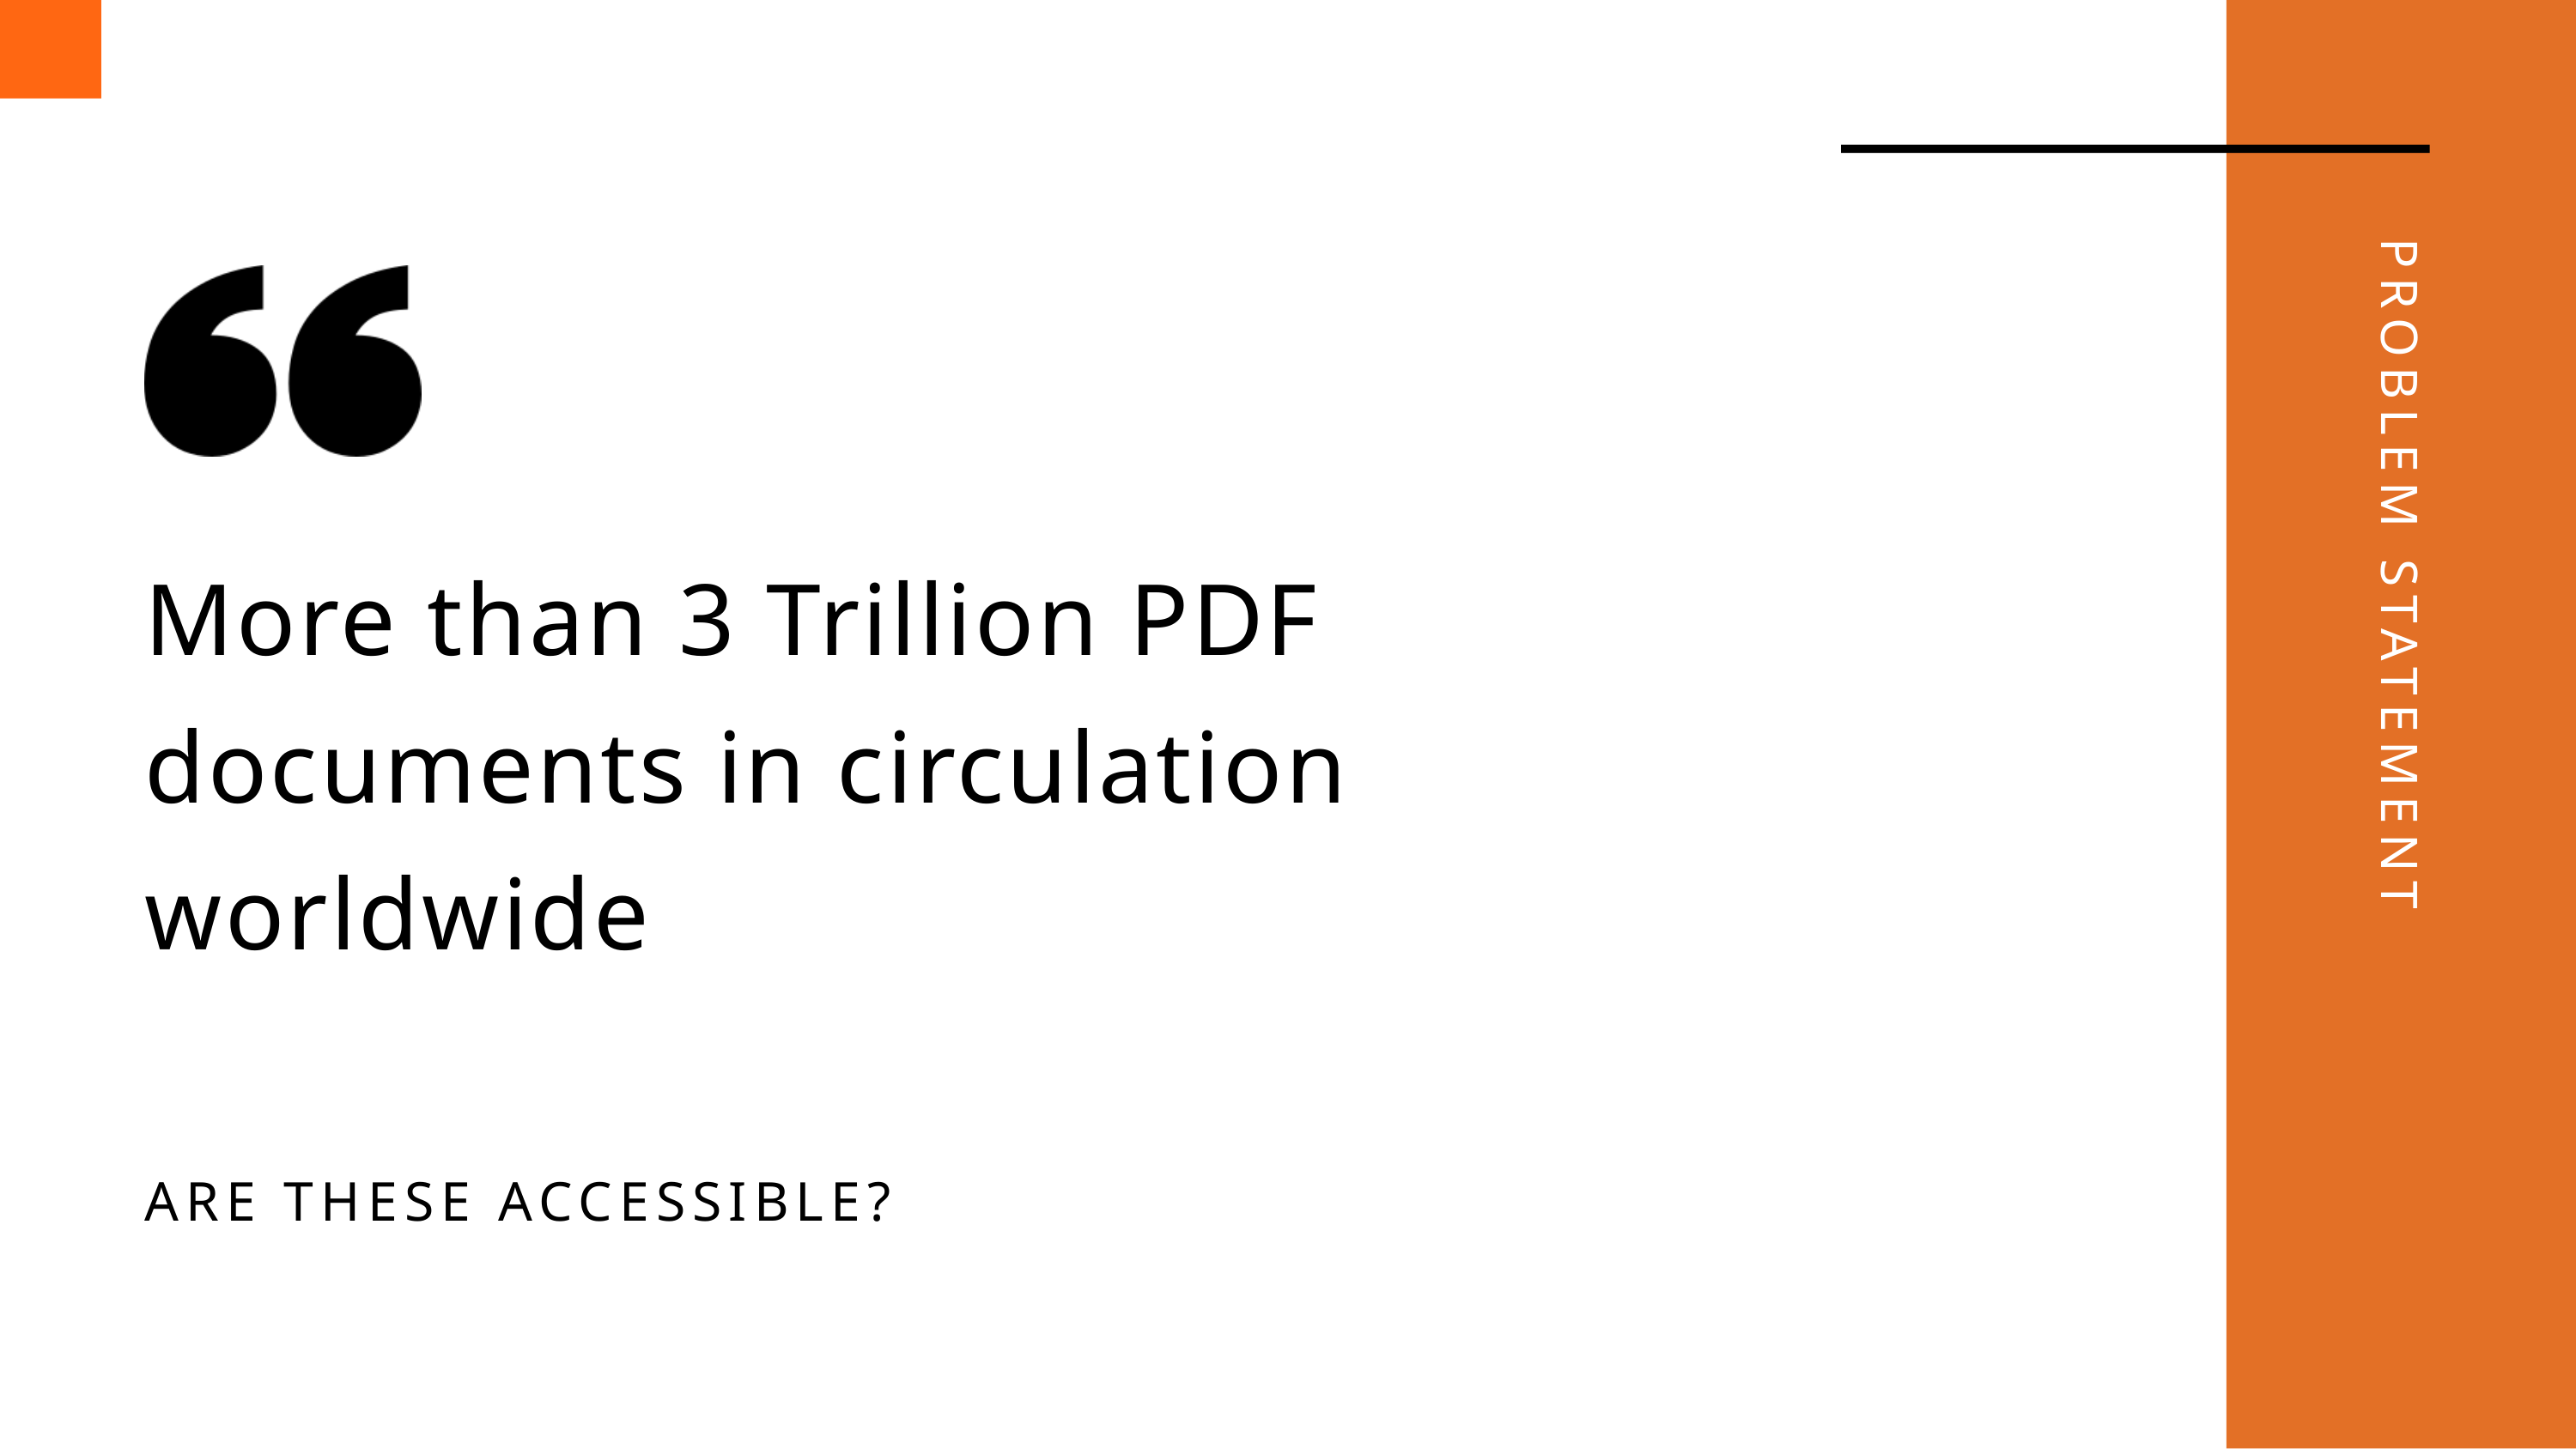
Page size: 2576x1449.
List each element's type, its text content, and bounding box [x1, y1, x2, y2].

picture [144, 265, 422, 457]
title PROBLEM STATEMENT [2365, 225, 2439, 1122]
list ARE THESE ACCESSIBLE? [131, 1150, 1487, 1343]
list More than 3 Trillion PDF documents in circulation worldwide [131, 520, 1832, 1122]
